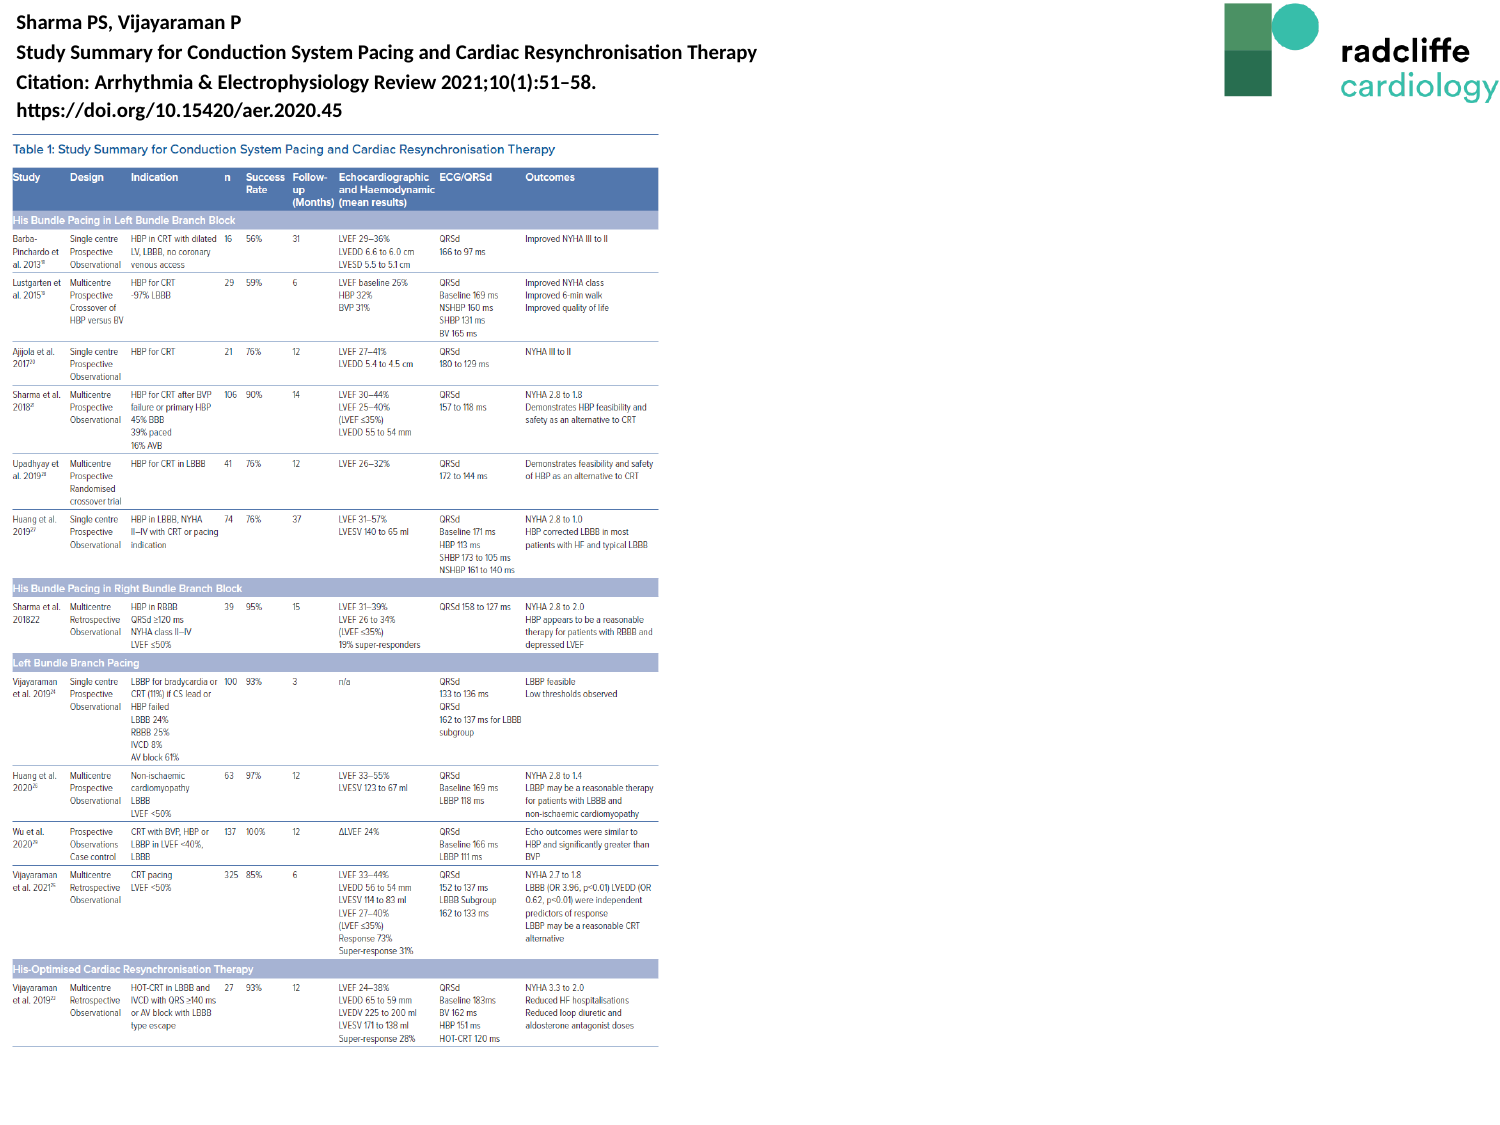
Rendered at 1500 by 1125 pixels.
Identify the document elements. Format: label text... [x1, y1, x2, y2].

text_box Citation: Arrhythmia & Electrophysiology Review 2021;10(1):51–58. [1, 60, 1224, 89]
text_box Study Summary for Conduction System Pacing and Cardiac Resynchronisation Therapy [1, 31, 1224, 60]
picture [1224, 1, 1499, 104]
text_box Sharma PS, Vijayaraman P [1, 1, 939, 31]
picture [1, 124, 673, 1063]
text_box https://doi.org/10.15420/aer.2020.45 [1, 89, 1500, 129]
